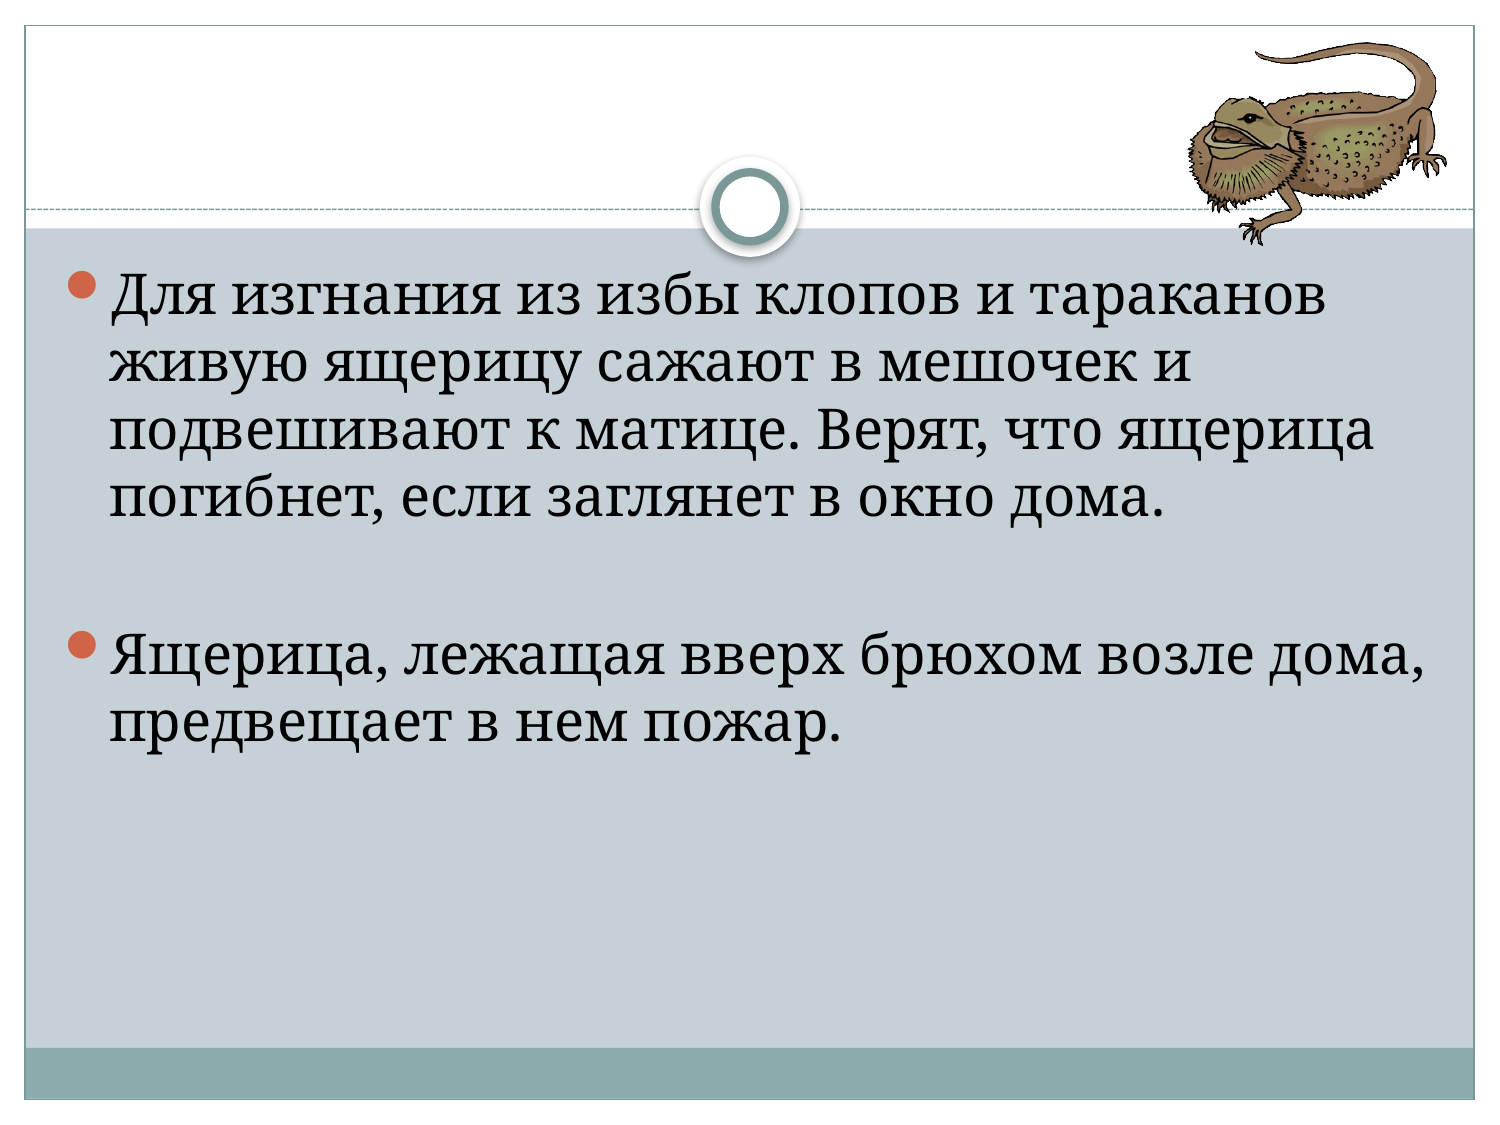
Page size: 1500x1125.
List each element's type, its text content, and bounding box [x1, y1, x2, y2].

picture [1186, 42, 1448, 246]
list Для изгнания из избы клопов и тараканов живую ящерицу сажают в мешочек и подвешивают к матице. Верят, что ящерица погибнет, если заглянет в окно дома. Ящерица, лежащая вверх брюхом возле дома, предвещает в нем пожар. [49, 250, 1445, 1001]
